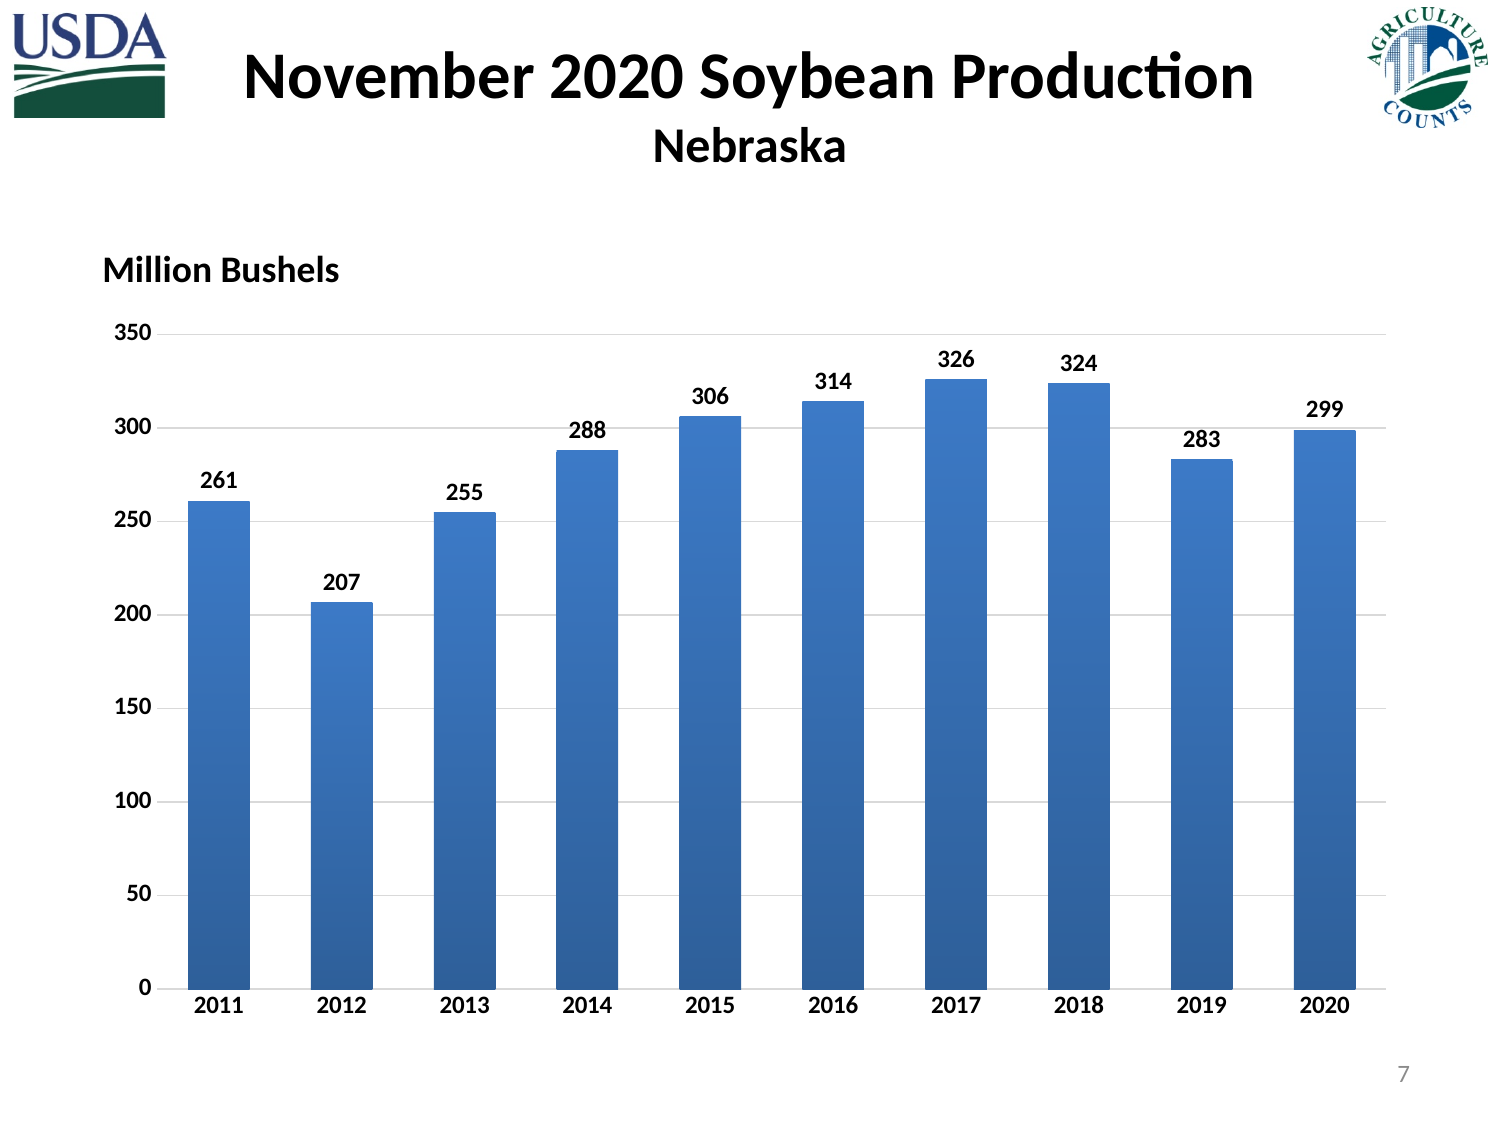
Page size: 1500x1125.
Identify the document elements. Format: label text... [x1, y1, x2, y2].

text_box Million Bushels [87, 237, 388, 298]
slide_number 7 [1074, 1042, 1425, 1103]
text_box November 2020 Soybean Production Nebraska [224, 24, 1275, 180]
picture [12, 12, 167, 118]
chart [87, 307, 1413, 1035]
picture [1367, 7, 1488, 128]
